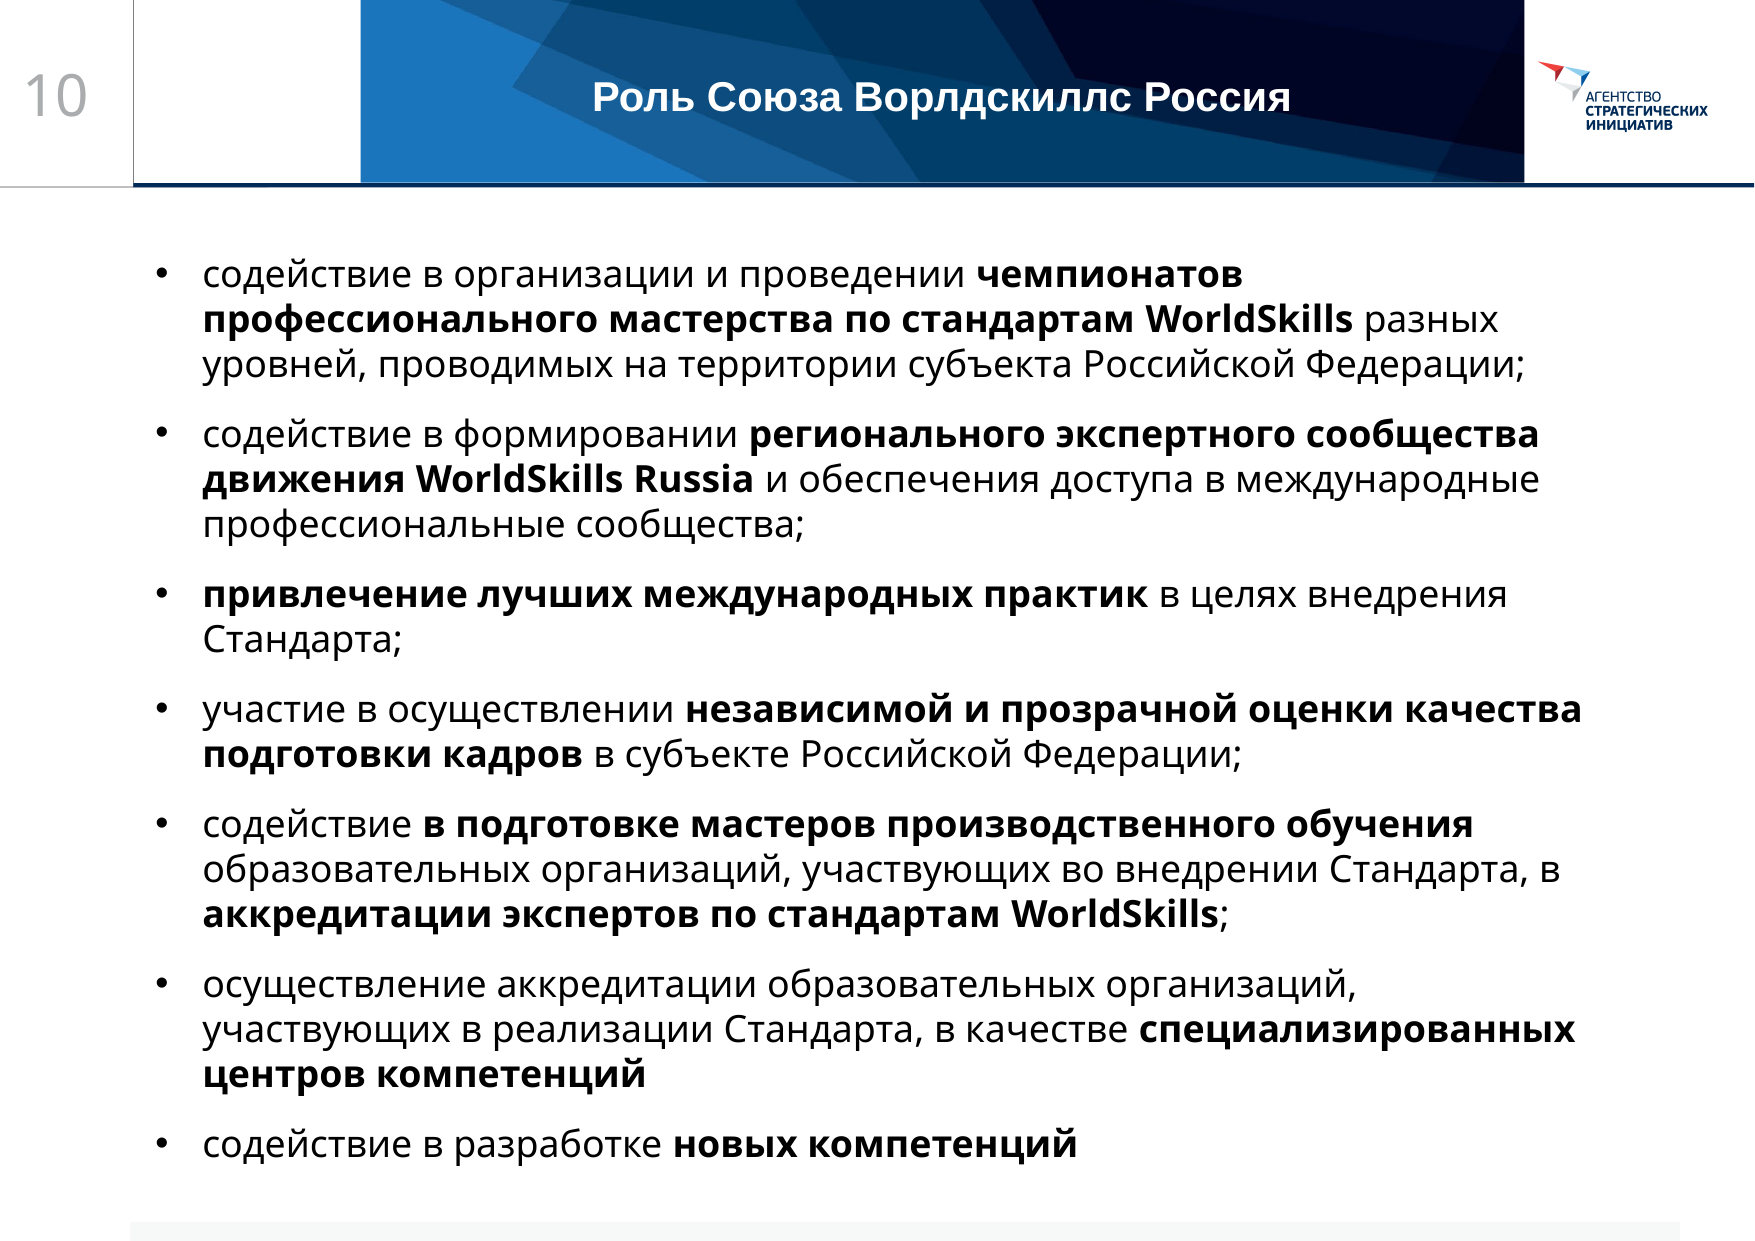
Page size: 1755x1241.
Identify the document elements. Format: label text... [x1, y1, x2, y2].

slide_number 10 [0, 65, 107, 131]
title Роль Союза Ворлдскиллс Россия [380, 29, 1504, 160]
text_box содействие в организации и проведении чемпионатов профессионального мастерства по стандартам WorldSkills разных уровней, проводимых на территории субъекта Российской Федерации; содействие в формировании регионального экспертного сообщества движения WorldSkills Russia и обеспечения доступа в международные профессиональные сообщества; привлечение лучших международных практик в целях внедрения Стандарта; участие в осуществлении независимой и прозрачной оценки качества подготовки кадров в субъекте Российской Федерации; содействие в подготовке мастеров производственного обучения образовательных организаций, участвующих во внедрении Стандарта, в аккредитации экспертов по стандартам WorldSkills; осуществление аккредитации образовательных организаций, участвующих в реализации Стандарта, в качестве специализированных центров компетенций содействие в разработке новых компетенций [140, 242, 1610, 1173]
picture [0, 0, 1755, 1241]
